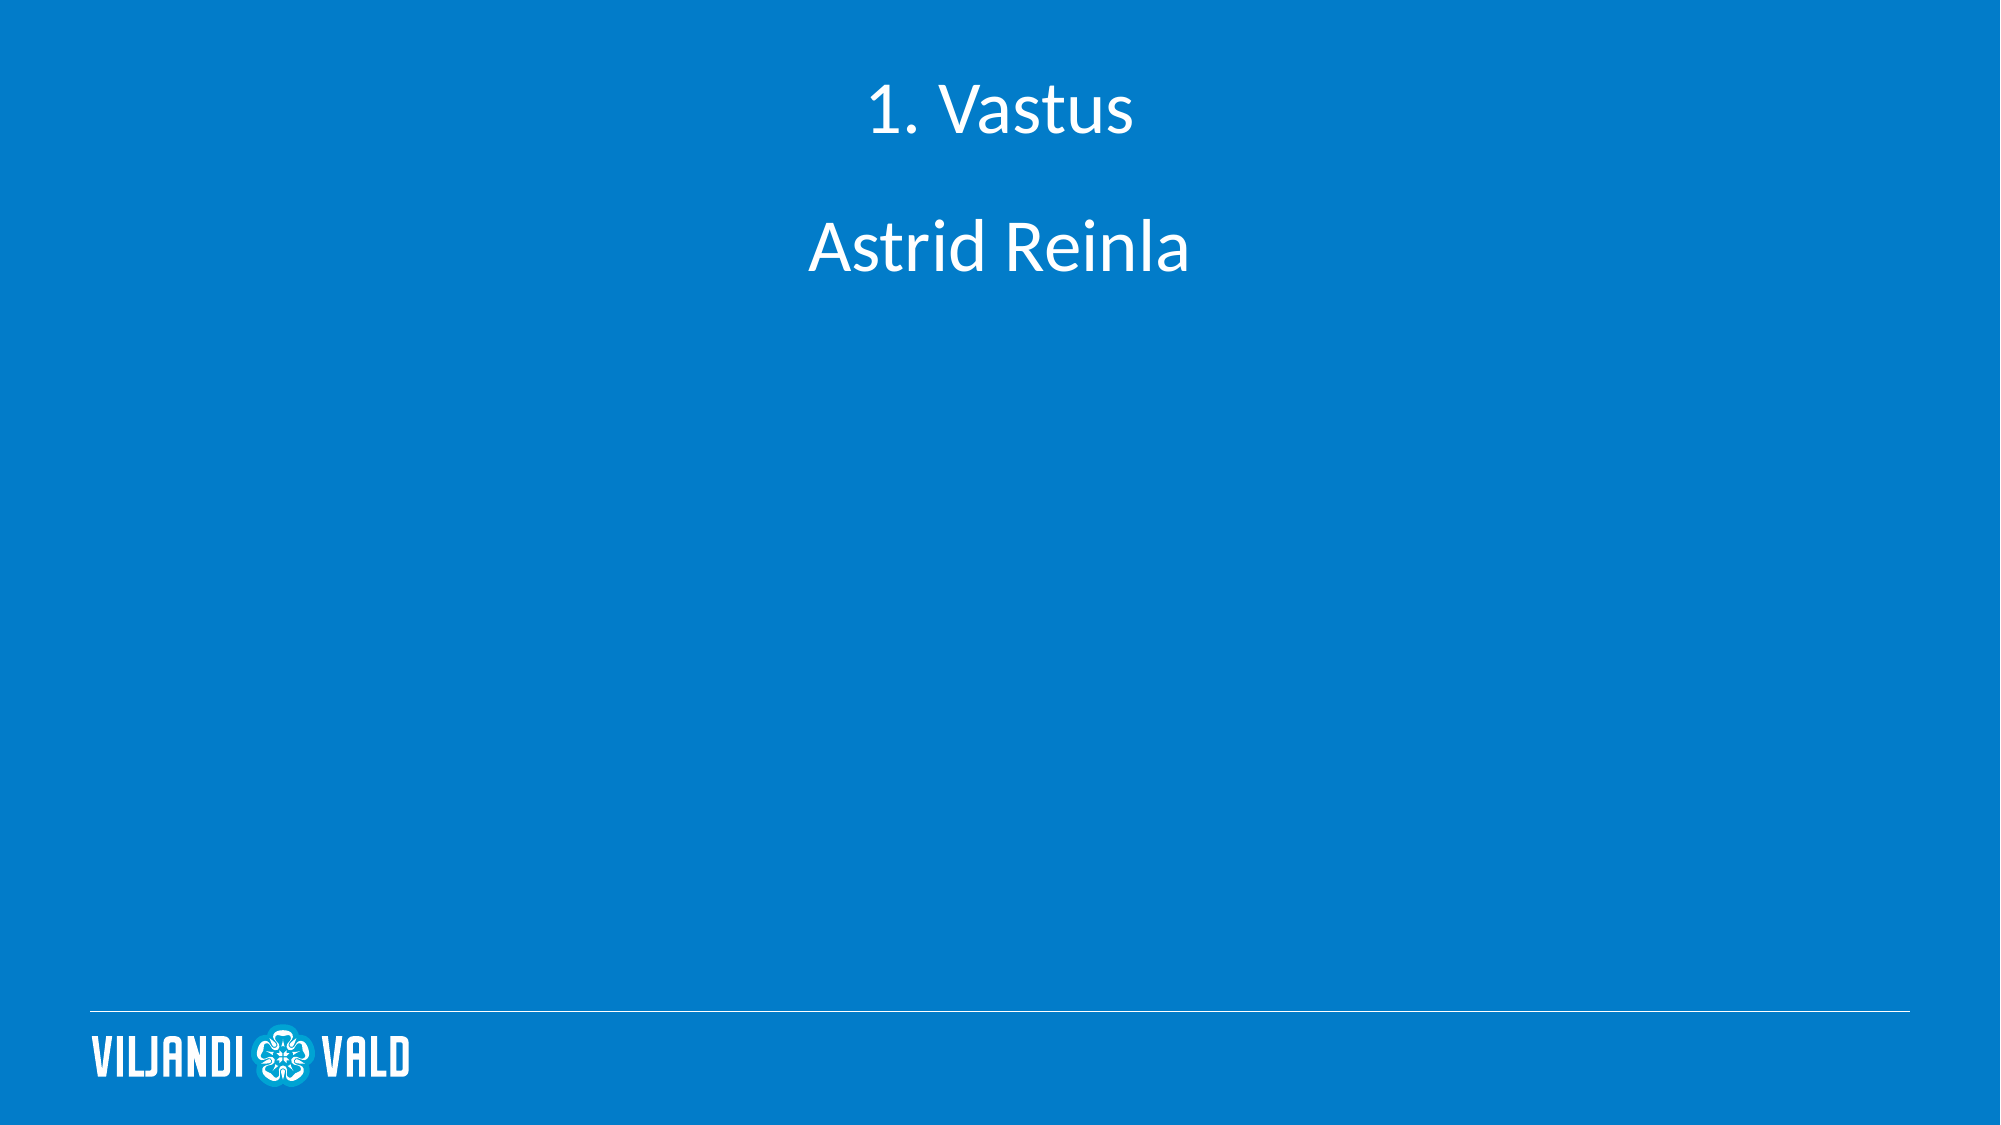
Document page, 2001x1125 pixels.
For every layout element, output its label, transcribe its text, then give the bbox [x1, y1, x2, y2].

list Astrid Reinla [99, 186, 1900, 1005]
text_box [90, 1022, 410, 1089]
title 1. Vastus [99, 45, 1900, 162]
